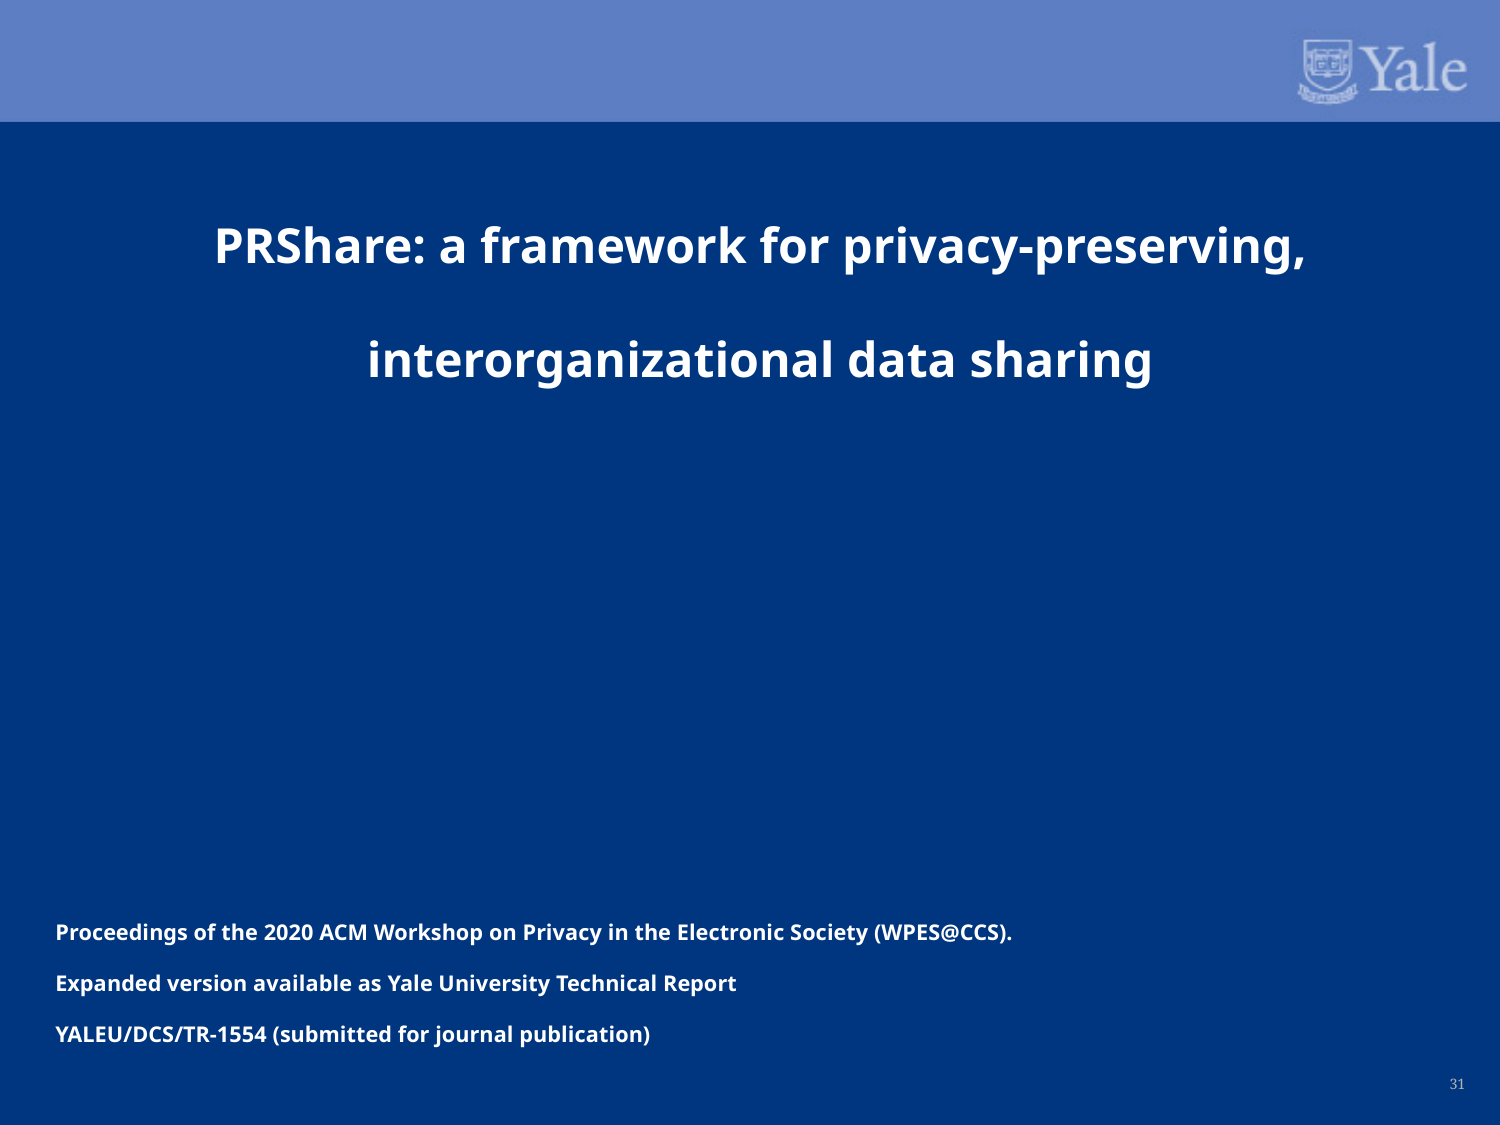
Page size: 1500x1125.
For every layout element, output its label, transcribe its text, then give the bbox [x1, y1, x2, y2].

slide_number 31 [1167, 1049, 1481, 1101]
picture [0, 0, 1500, 121]
text_box [109, 544, 1367, 1005]
text_box [0, 121, 1500, 1125]
text_box PRShare: a framework for privacy-preserving, interorganizational data sharing Proceedings of the 2020 ACM Workshop on Privacy in the Electronic Society (WPES@CCS). Expanded version available as Yale University Technical Report YALEU/DCS/TR-1554 (submitted for journal publication) [40, 152, 1481, 1100]
